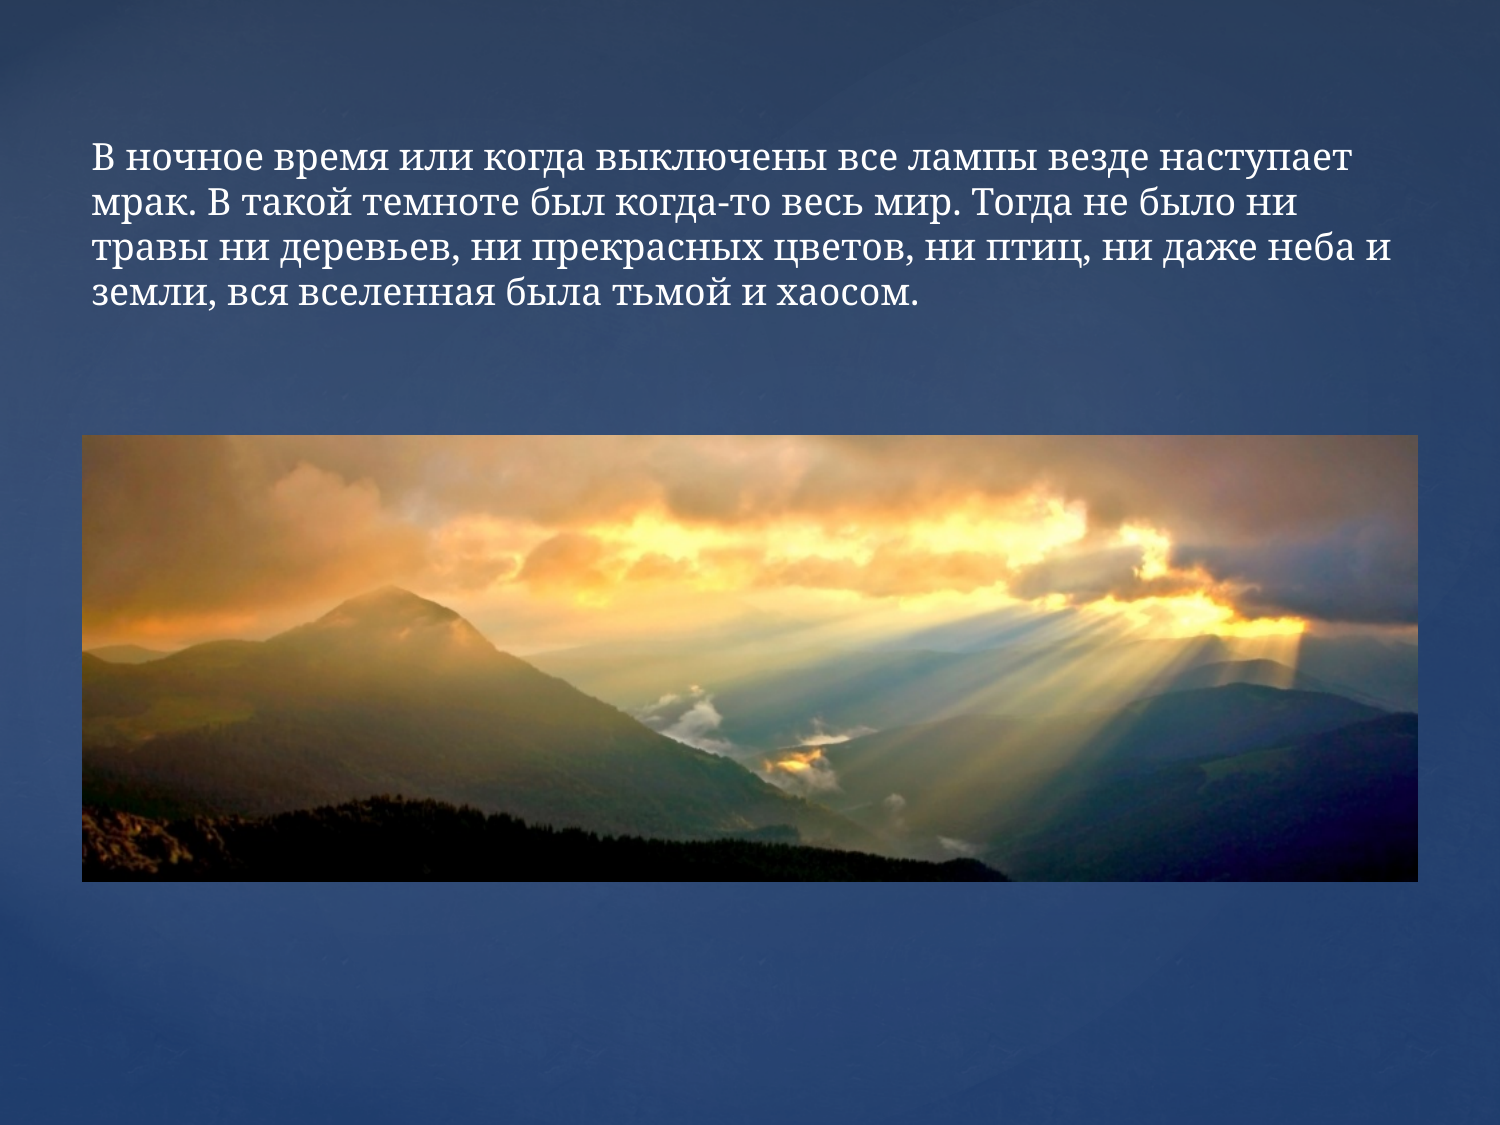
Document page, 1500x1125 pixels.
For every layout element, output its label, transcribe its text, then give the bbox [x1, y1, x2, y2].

text_box В ночное время или когда выключены все лампы везде наступает мрак. В такой темноте был когда-то весь мир. Тогда не было ни травы ни деревьев, ни прекрасных цветов, ни птиц, ни даже неба и земли, вся вселенная была тьмой и хаосом. [76, 125, 1412, 321]
picture [81, 434, 1419, 882]
